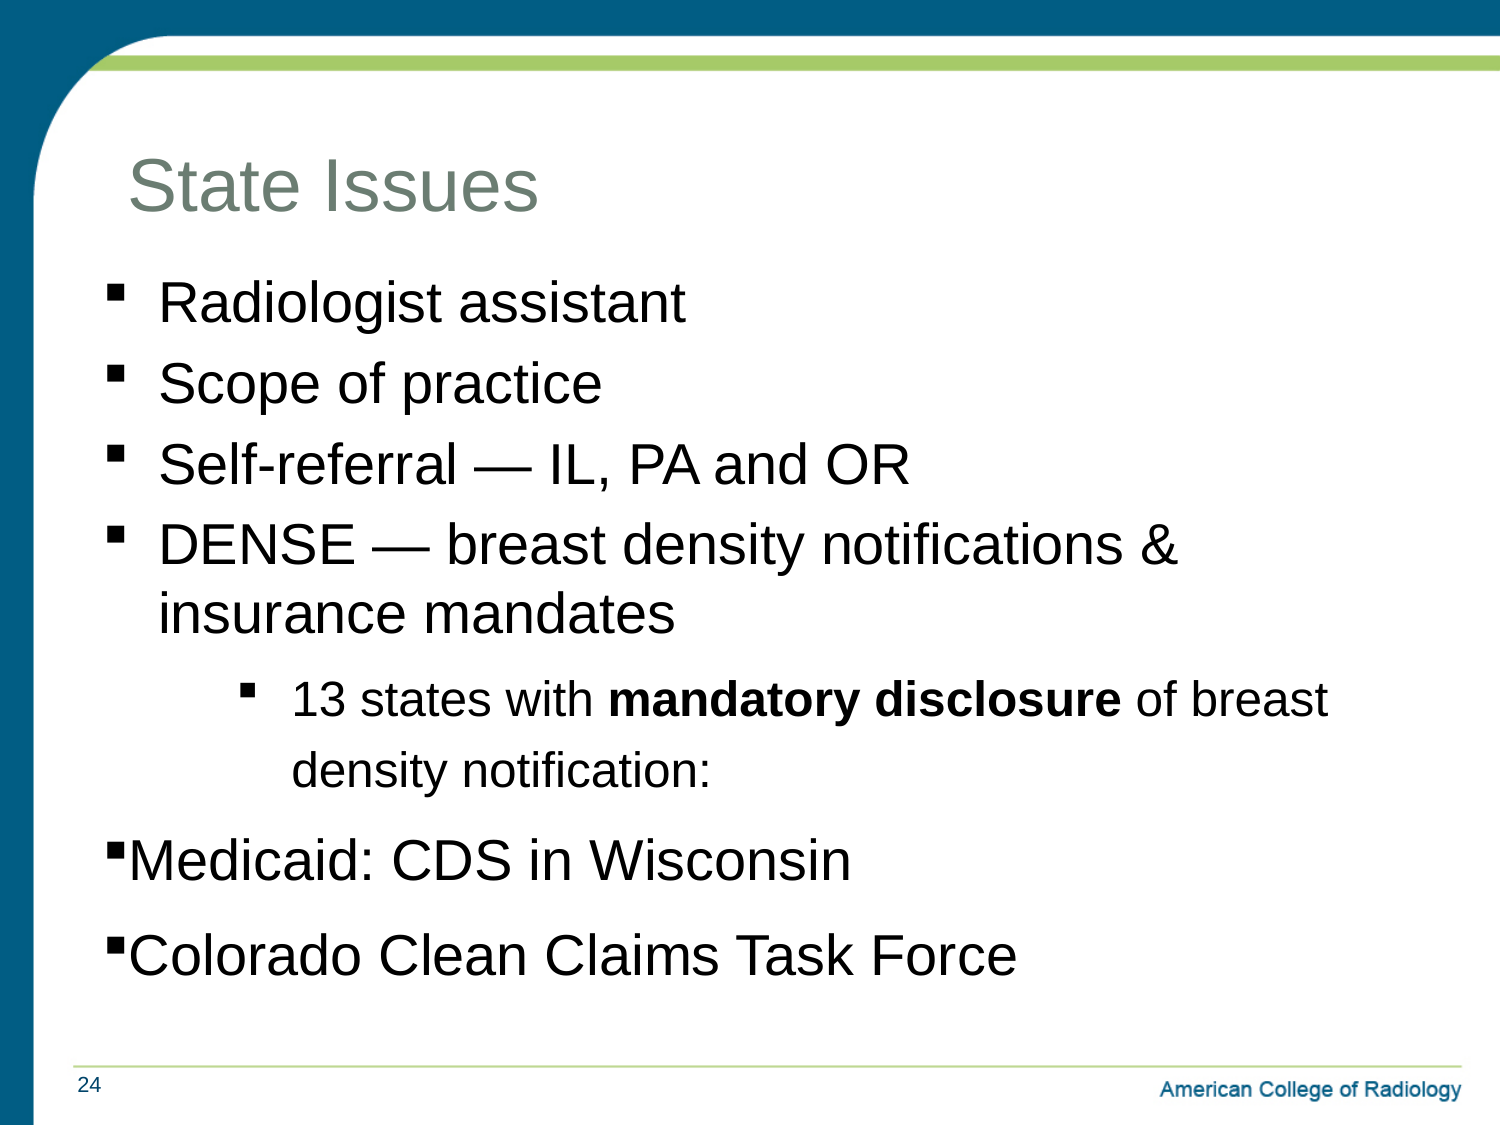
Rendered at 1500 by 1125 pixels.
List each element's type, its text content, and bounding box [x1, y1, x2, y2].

title State Issues [112, 87, 1463, 275]
picture [34, 36, 1500, 1125]
footer 24 [62, 1062, 213, 1125]
list Radiologist assistant Scope of practice Self-referral ― IL, PA and OR DENSE — breast density notifications & insurance mandates 13 states with mandatory disclosure of breast density notification: Medicaid: CDS in Wisconsin Colorado Clean Claims Task Force [87, 257, 1438, 1000]
